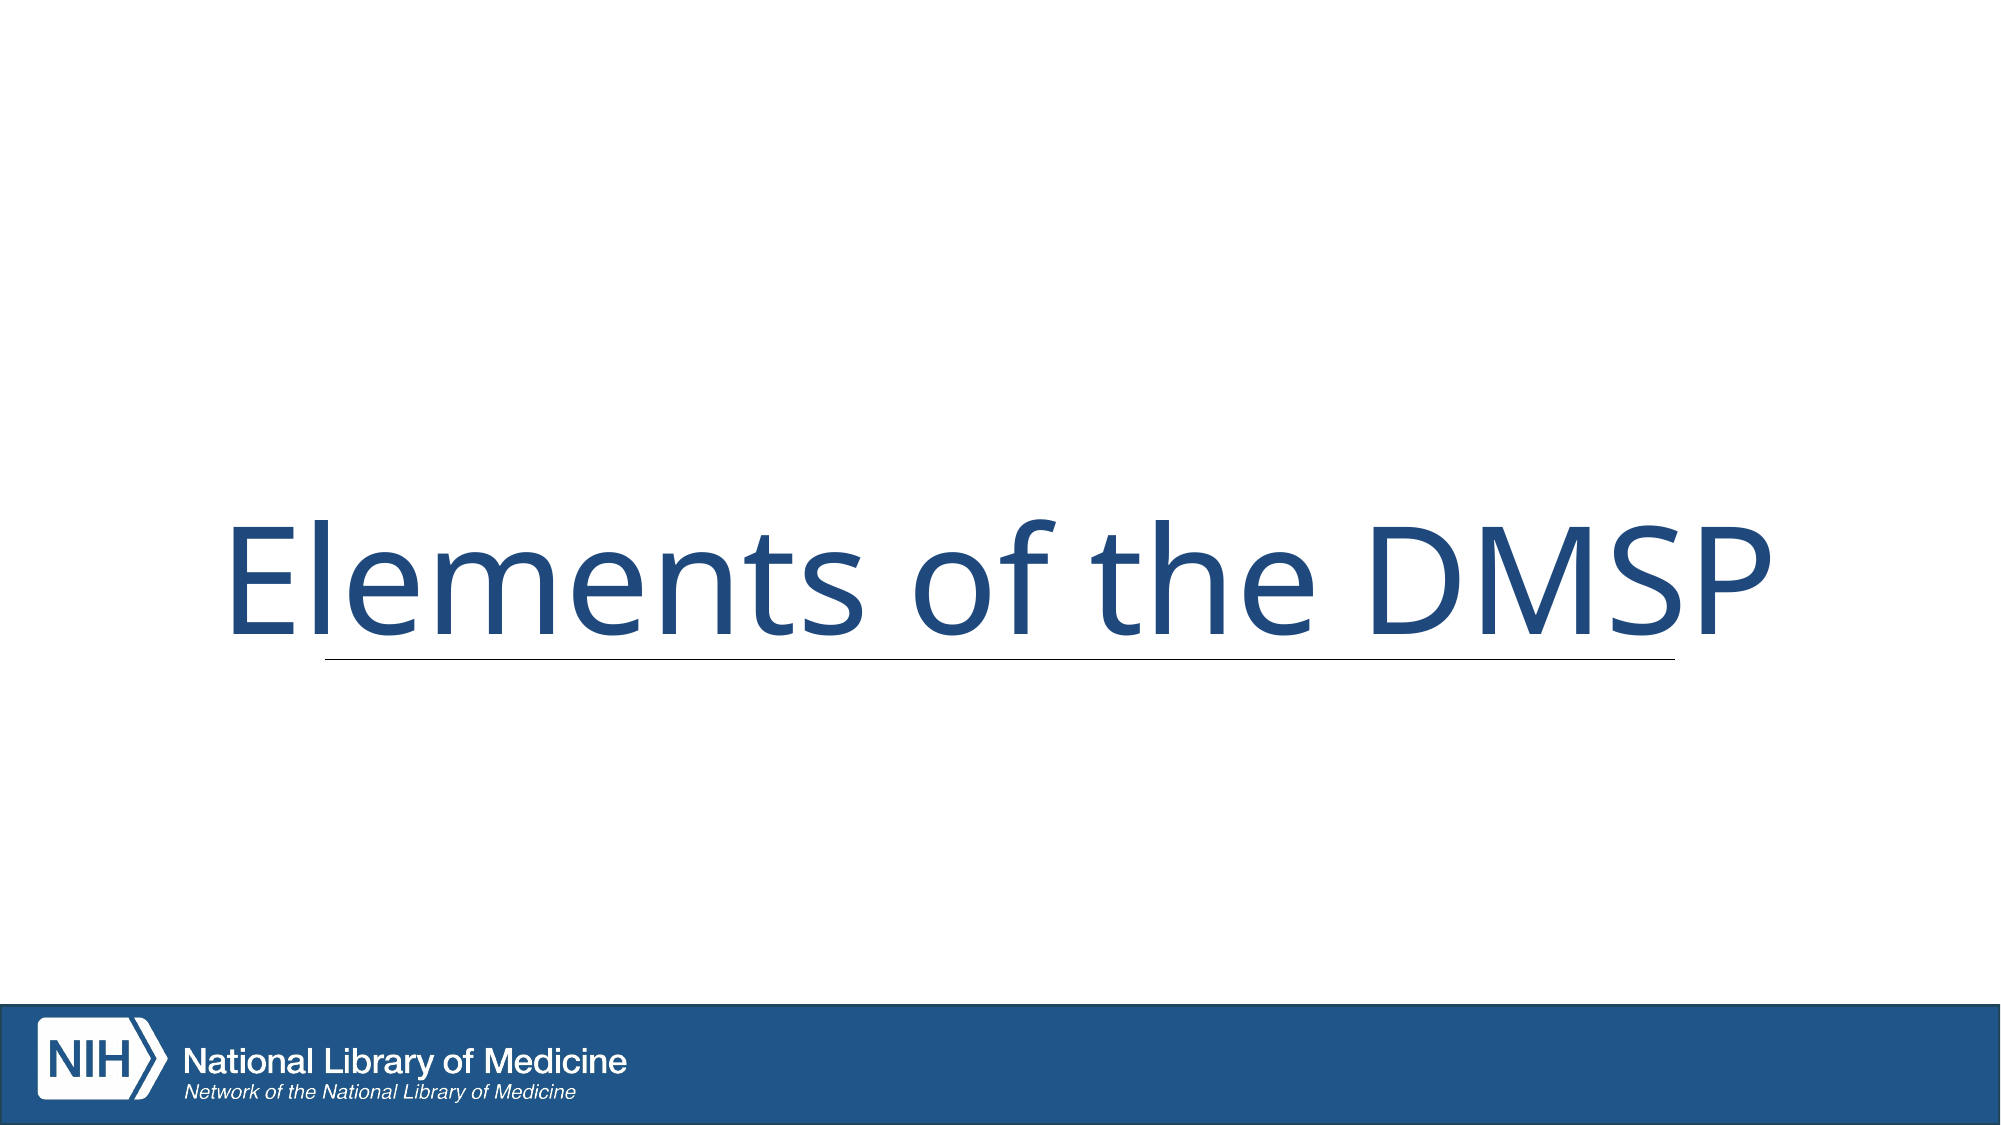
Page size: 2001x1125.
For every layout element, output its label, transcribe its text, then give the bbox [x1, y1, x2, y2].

title Elements of the DMSP [181, 192, 1817, 673]
picture [37, 1017, 627, 1112]
